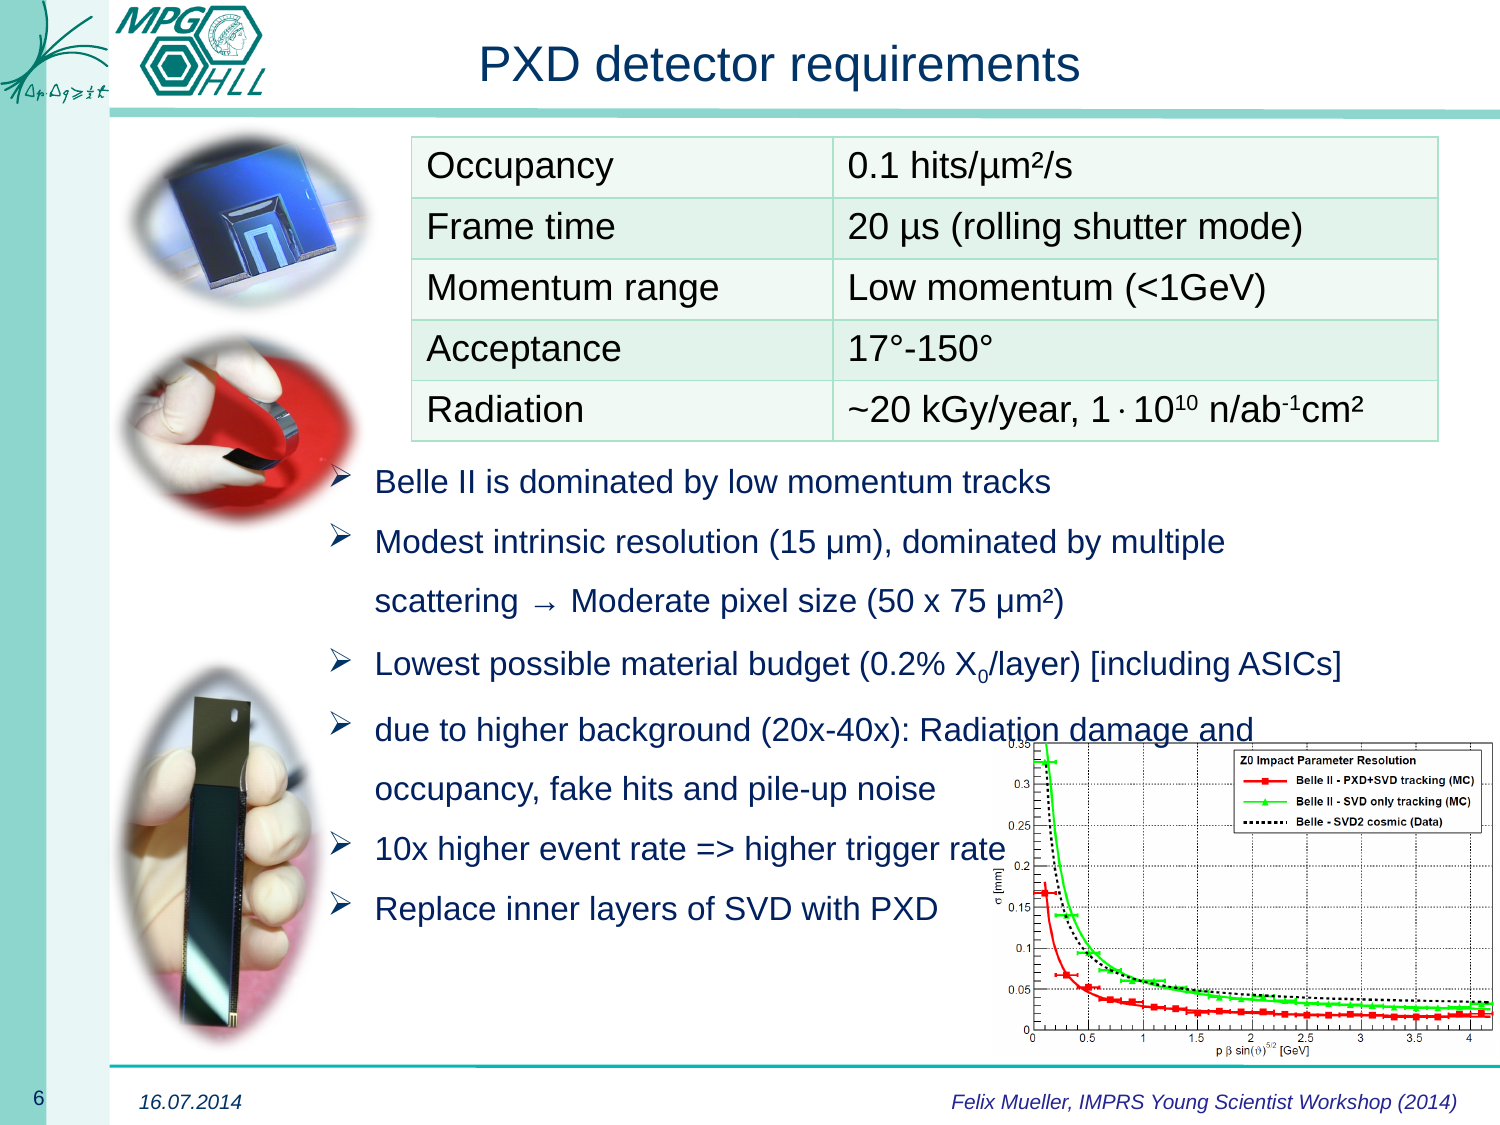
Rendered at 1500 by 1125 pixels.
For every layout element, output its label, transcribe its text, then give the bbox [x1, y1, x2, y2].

table_cell Acceptance [412, 321, 832, 380]
text_box Belle II is dominated by low momentum tracks Modest intrinsic resolution (15 μm), dominated by multiple scattering → Moderate pixel size (50 x 75 μm²) Lowest possible material budget (0.2% X0/layer) [including ASICs] due to higher background (20x-40x): Radiation damage and occupancy, fake hits and pile-up noise 10x higher event rate => higher trigger rate Replace inner layers of SVD with PXD [312, 432, 1385, 935]
picture [120, 126, 384, 324]
table_cell Radiation [412, 381, 832, 432]
table_cell Frame time [412, 199, 832, 258]
table_cell Low momentum (<1GeV) [834, 260, 1437, 319]
picture [111, 328, 371, 537]
picture [985, 733, 1500, 1059]
table_cell ~20 kGy/year, 11010 n/ab-1cm² [834, 381, 1437, 440]
picture [109, 0, 290, 106]
picture [111, 656, 333, 1059]
table_header 0.1 hits/µm²/s [834, 138, 1437, 197]
table_cell Momentum range [412, 260, 832, 319]
table_header Occupancy [412, 138, 832, 197]
footer Felix Mueller, IMPRS Young Scientist Workshop (2014) [882, 1077, 1473, 1125]
table_cell 20 µs (rolling shutter mode) [834, 199, 1437, 258]
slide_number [123, 1077, 882, 1125]
title PXD detector requirements [124, 19, 1435, 99]
table_cell 17°-150° [834, 321, 1437, 380]
